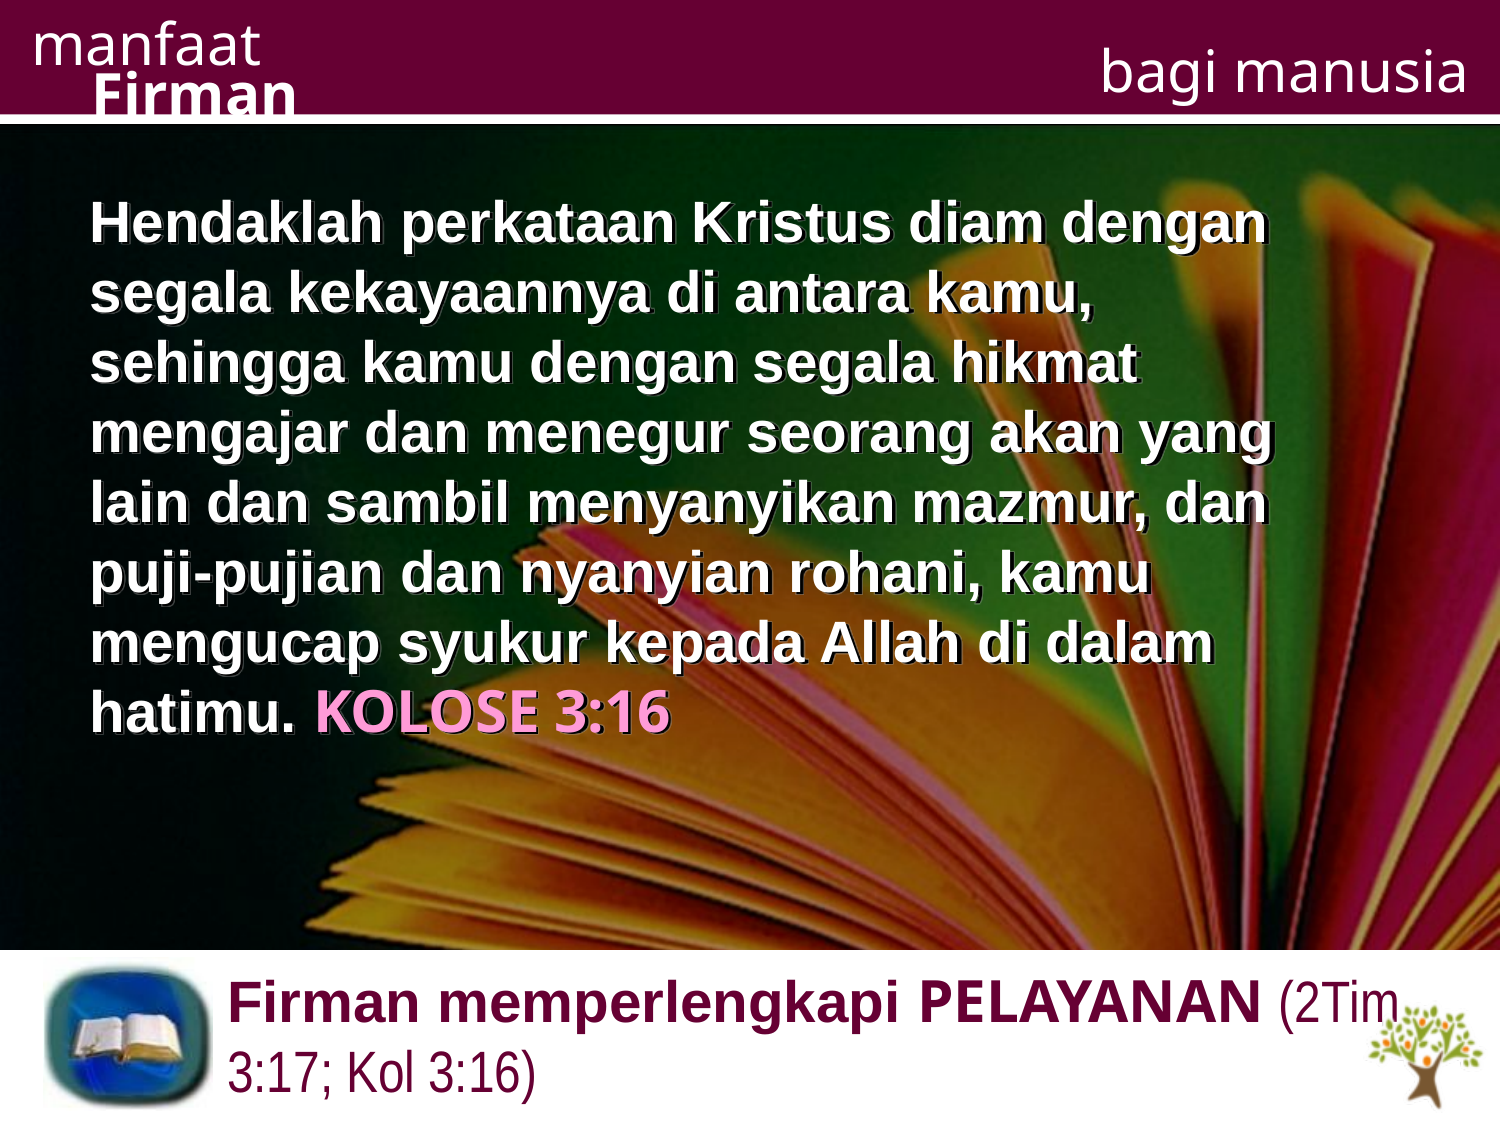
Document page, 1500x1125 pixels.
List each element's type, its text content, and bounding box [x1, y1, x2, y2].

text_box Firman [76, 49, 1500, 124]
picture [1360, 994, 1489, 1114]
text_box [0, 949, 1500, 1125]
text_box manfaat [16, 0, 276, 85]
picture [0, 124, 1500, 949]
text_box bagi manusia [1084, 26, 1484, 112]
